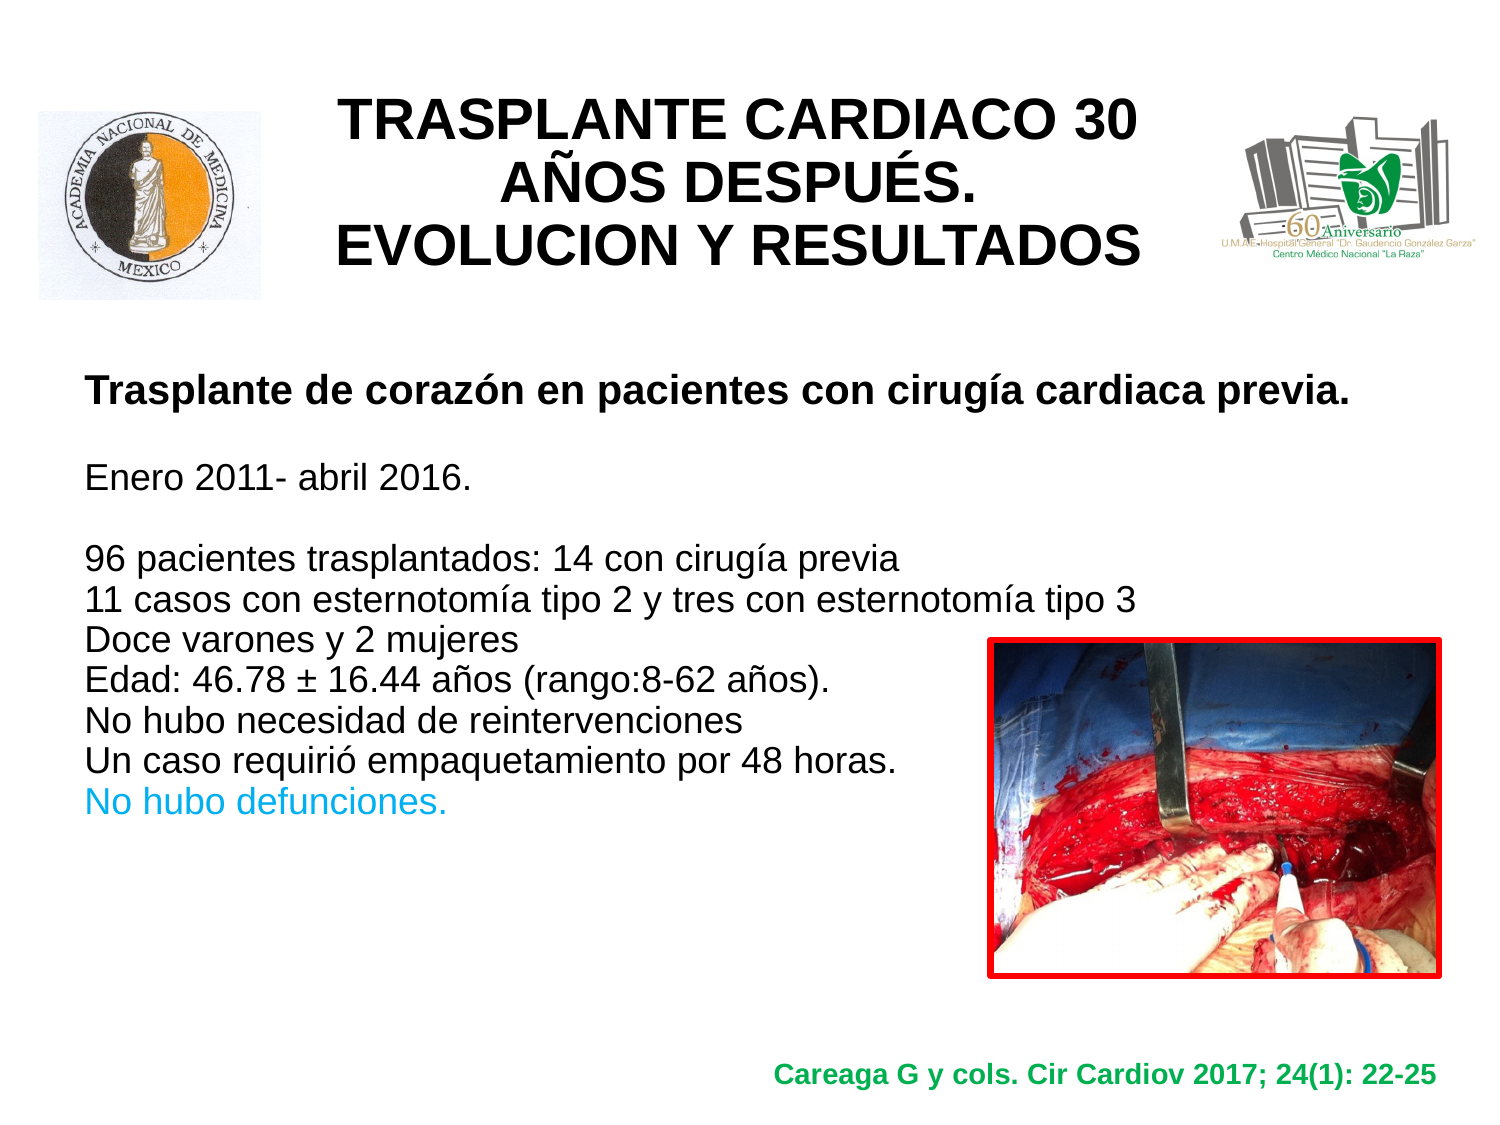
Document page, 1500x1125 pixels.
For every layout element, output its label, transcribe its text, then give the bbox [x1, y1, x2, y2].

title Trasplante de corazón en pacientes con cirugía cardiaca previa. Enero 2011- abril 2016. 96 pacientes trasplantados: 14 con cirugía previa 11 casos con esternotomía tipo 2 y tres con esternotomía tipo 3 Doce varones y 2 mujeres Edad: 46.78 ± 16.44 años (rango:8-62 años). No hubo necesidad de reintervenciones Un caso requirió empaquetamiento por 48 horas. No hubo defunciones. [69, 264, 1399, 927]
picture [993, 642, 1437, 973]
picture [1216, 109, 1480, 267]
text_box TRASPLANTE CARDIACO 30 AÑOS DESPUÉS. EVOLUCION Y RESULTADOS [260, 109, 1216, 259]
text_box Careaga G y cols. Cir Cardiov 2017; 24(1): 22-25 [758, 1048, 1453, 1098]
picture [38, 111, 261, 300]
